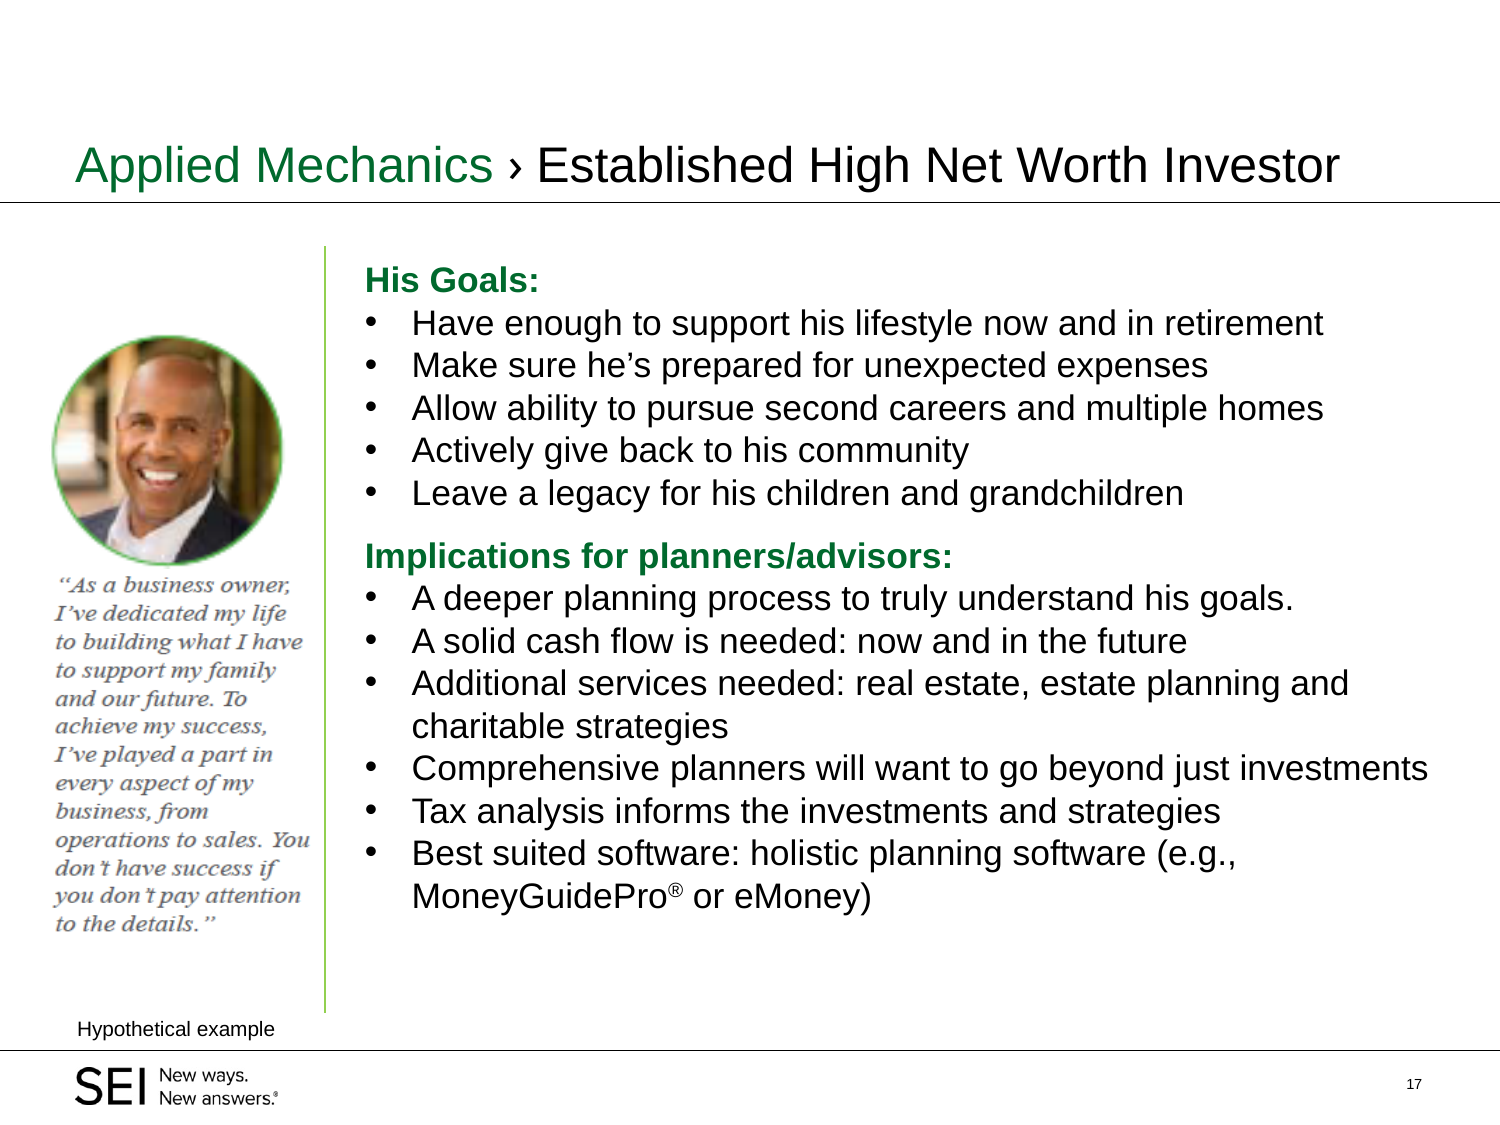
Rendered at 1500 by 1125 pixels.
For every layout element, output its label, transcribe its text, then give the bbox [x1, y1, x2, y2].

text_box Implications for planners/advisors: A deeper planning process to truly understand his goals. A solid cash flow is needed: now and in the future Additional services needed: real estate, estate planning and charitable strategies Comprehensive planners will want to go beyond just investments Tax analysis informs the investments and strategies Best suited software: holistic planning software (e.g., MoneyGuidePro® or eMoney) [350, 525, 1500, 923]
text_box His Goals: Have enough to support his lifestyle now and in retirement Make sure he’s prepared for unexpected expenses Allow ability to pursue second careers and multiple homes Actively give back to his community Leave a legacy for his children and grandchildren [349, 249, 1462, 520]
picture [75, 1067, 278, 1105]
title Applied Mechanics › Established High Net Worth Investor [75, 82, 1425, 200]
text_box Hypothetical example [62, 1007, 1050, 1048]
picture [12, 324, 324, 951]
